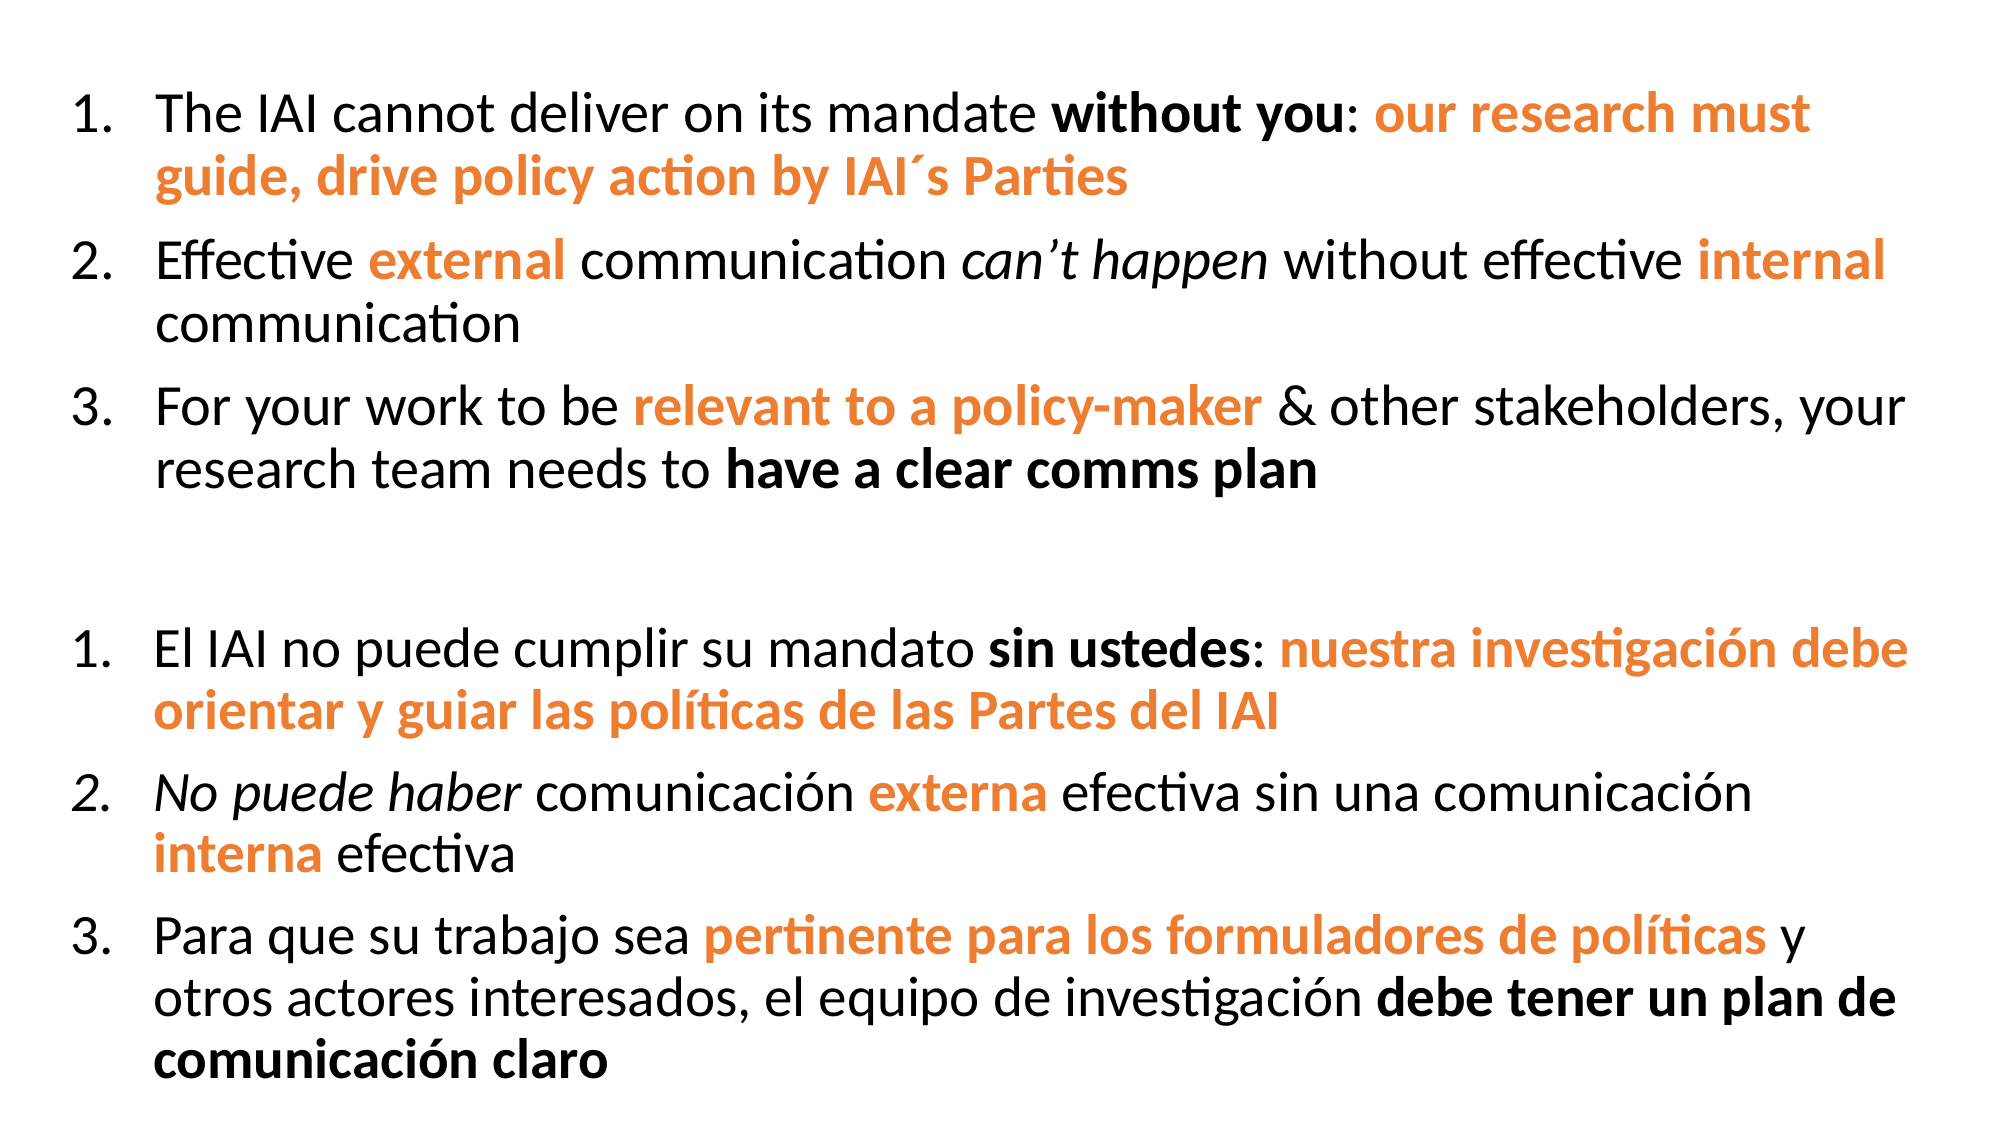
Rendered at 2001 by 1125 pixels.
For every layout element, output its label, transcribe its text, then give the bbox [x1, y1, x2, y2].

text_box El IAI no puede cumplir su mandato sin ustedes: nuestra investigación debe orientar y guiar las políticas de las Partes del IAI No puede haber comunicación externa efectiva sin una comunicación interna efectiva Para que su trabajo sea pertinente para los formuladores de políticas y otros actores interesados, el equipo de investigación debe tener un plan de comunicación claro [55, 611, 1945, 1100]
list The IAI cannot deliver on its mandate without you: our research must guide, drive policy action by IAI´s Parties Effective external communication can’t happen without effective internal communication For your work to be relevant to a policy-maker & other stakeholders, your research team needs to have a clear comms plan [55, 75, 1923, 564]
